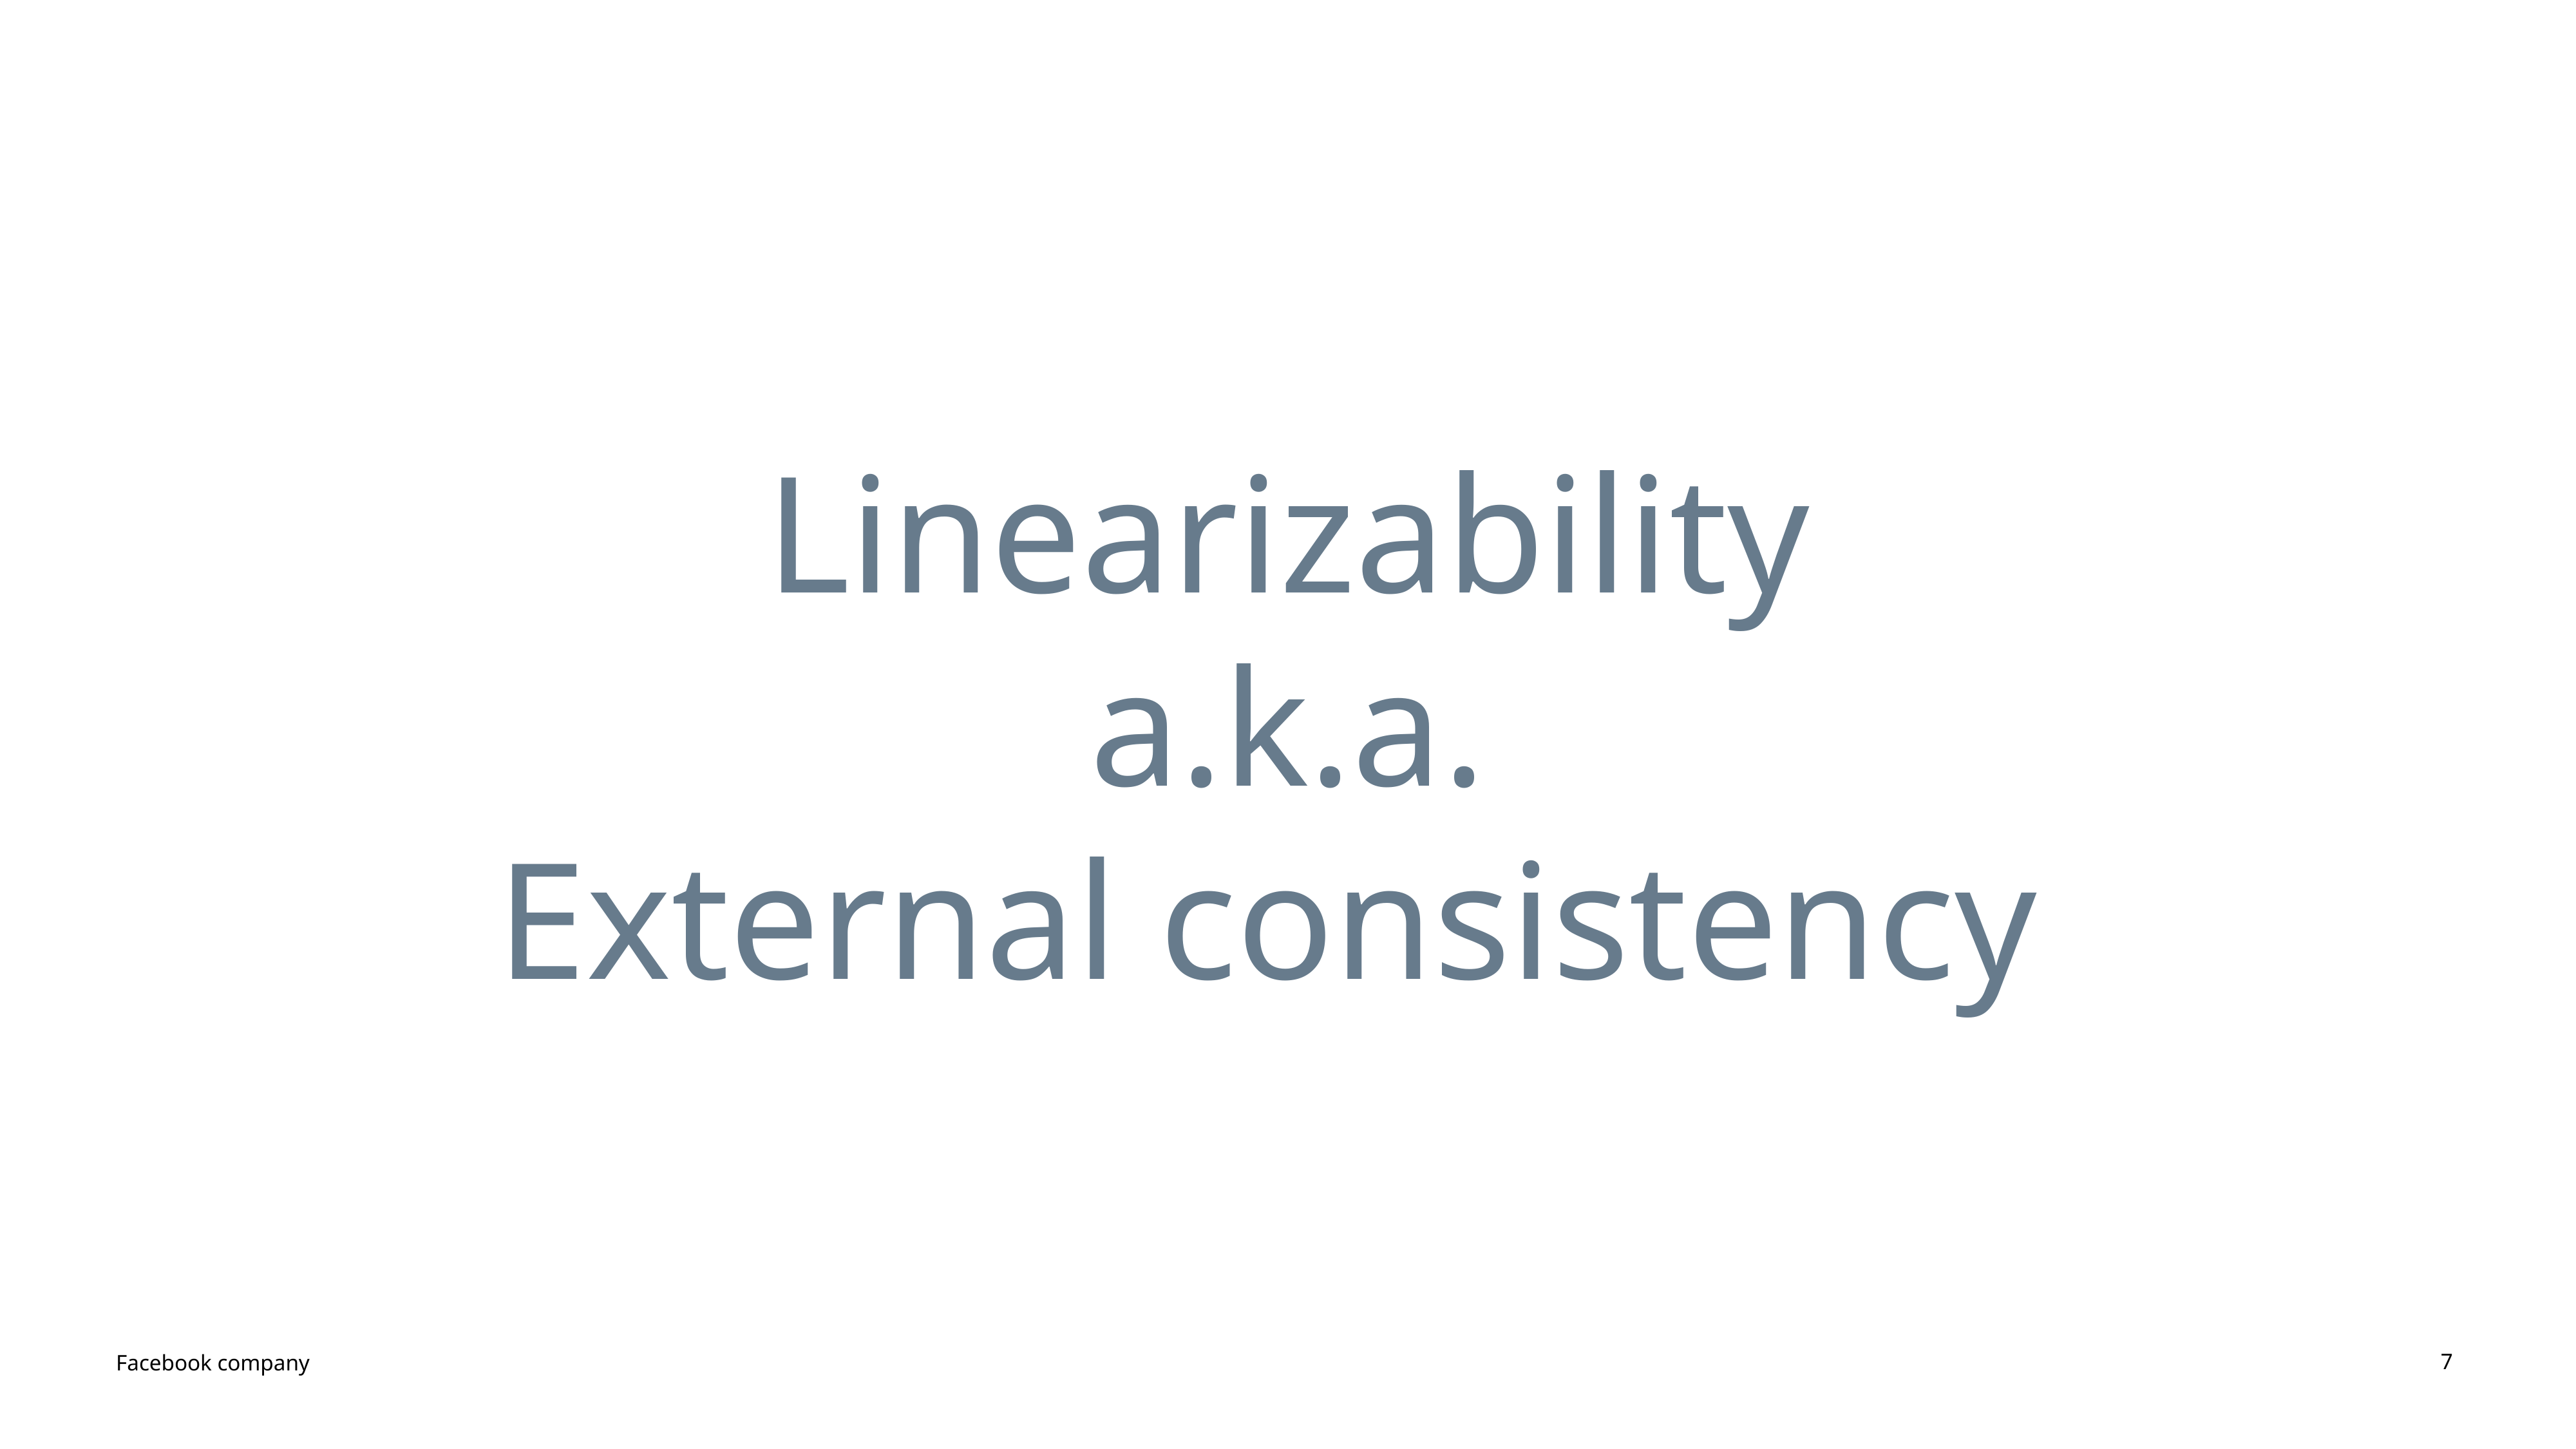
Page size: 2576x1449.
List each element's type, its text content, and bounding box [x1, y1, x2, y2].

list Linearizability a.k.a. External consistency [423, 421, 2153, 1028]
slide_number 7 [2437, 1349, 2454, 1376]
